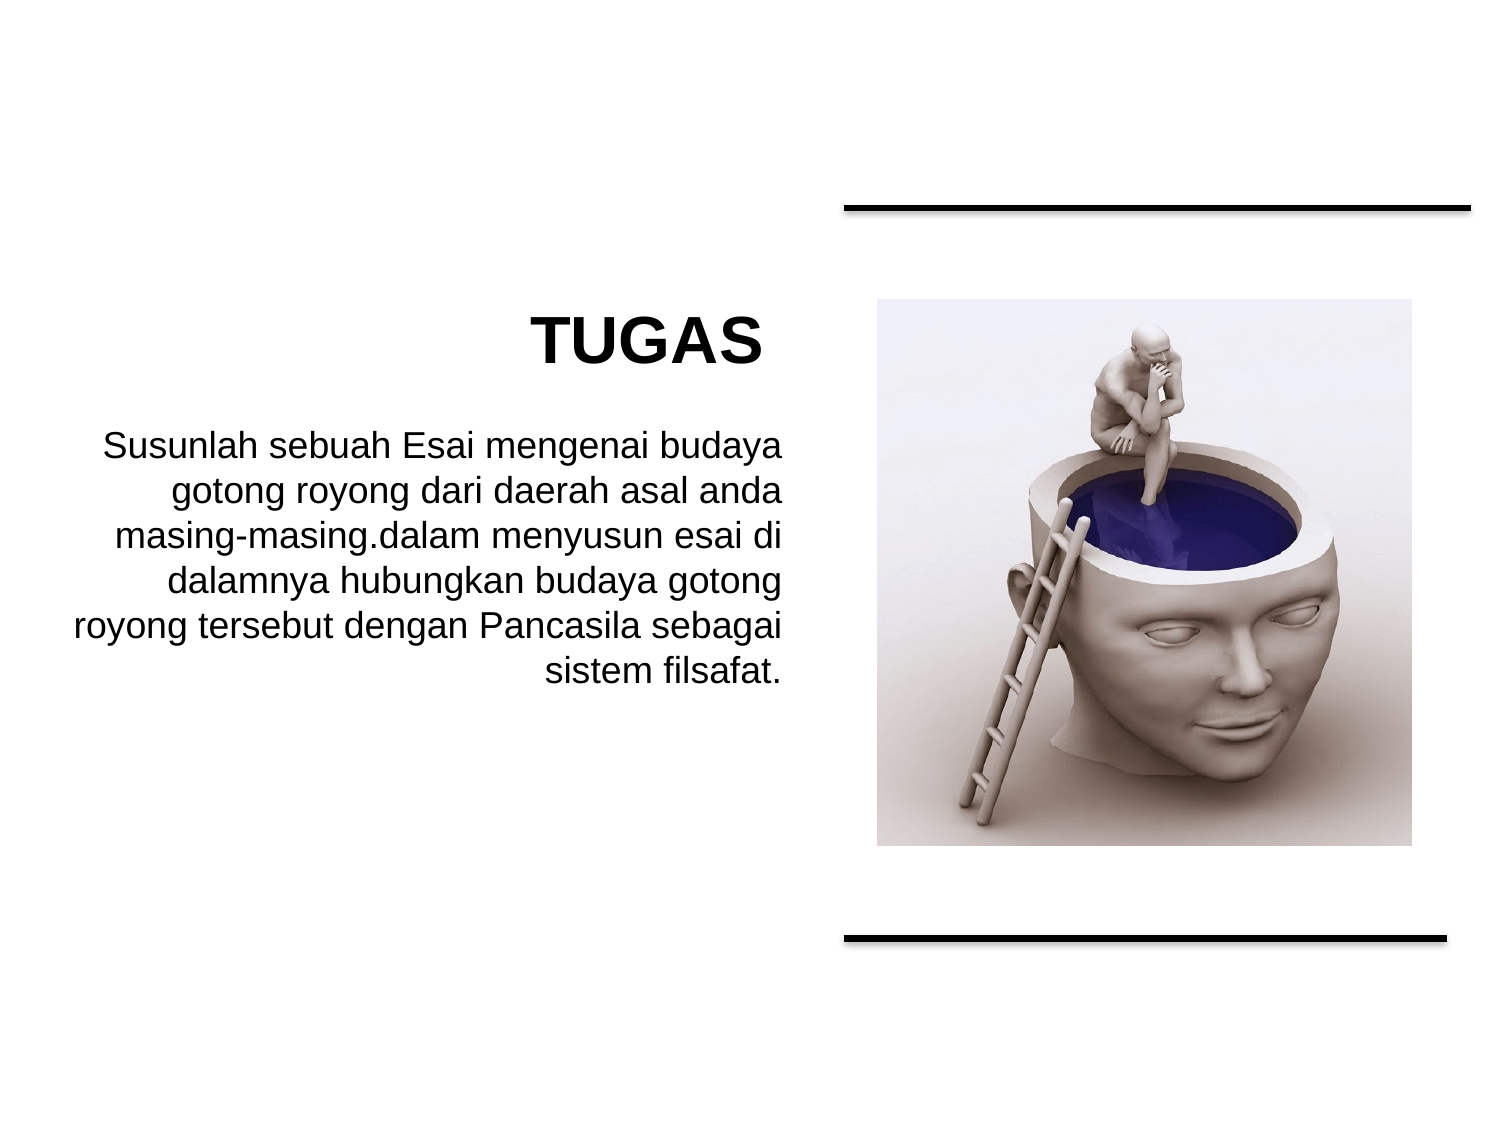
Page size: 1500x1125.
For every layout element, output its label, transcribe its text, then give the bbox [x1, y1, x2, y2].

title TUGAS Susunlah sebuah Esai mengenai budaya gotong royong dari daerah asal anda masing-masing.dalam menyusun esai di dalamnya hubungkan budaya gotong royong tersebut dengan Pancasila sebagai sistem filsafat. [53, 113, 798, 965]
picture [877, 299, 1412, 847]
